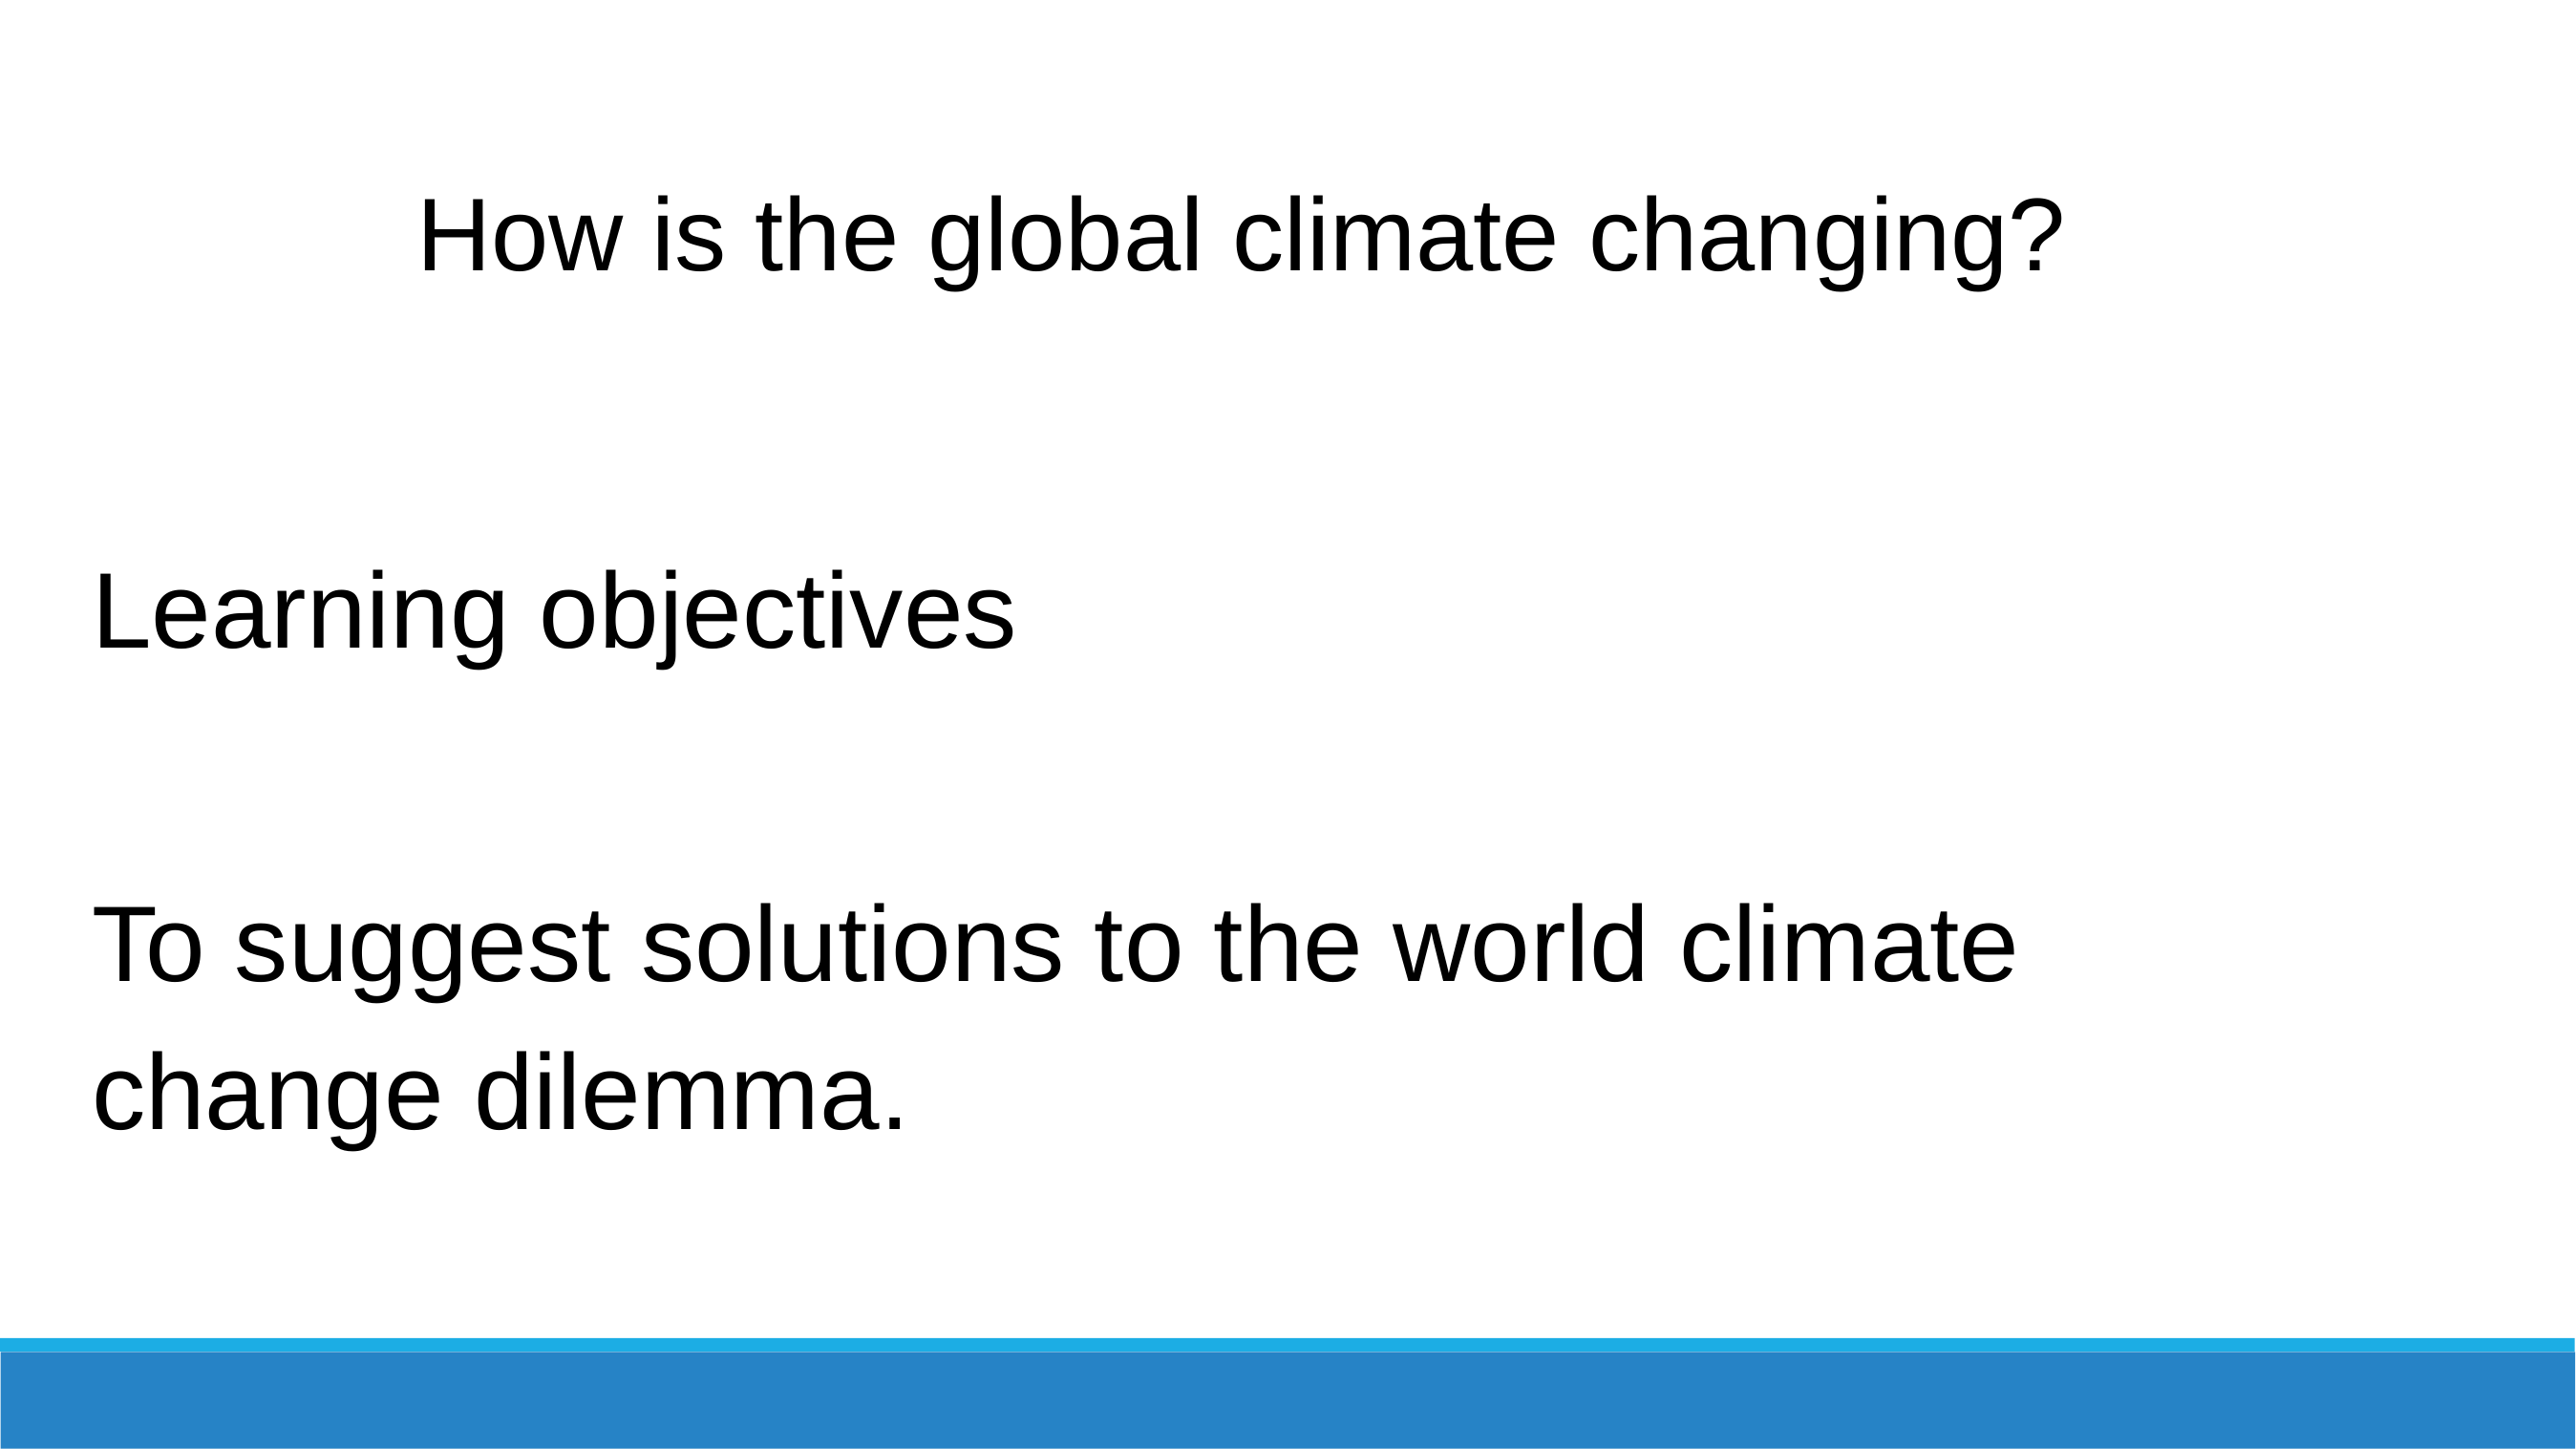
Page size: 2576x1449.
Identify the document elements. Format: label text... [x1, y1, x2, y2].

text_box Learning objectives To suggest solutions to the world climate change dilemma. [91, 520, 2361, 823]
text_box How is the global climate changing? [361, 148, 2122, 399]
